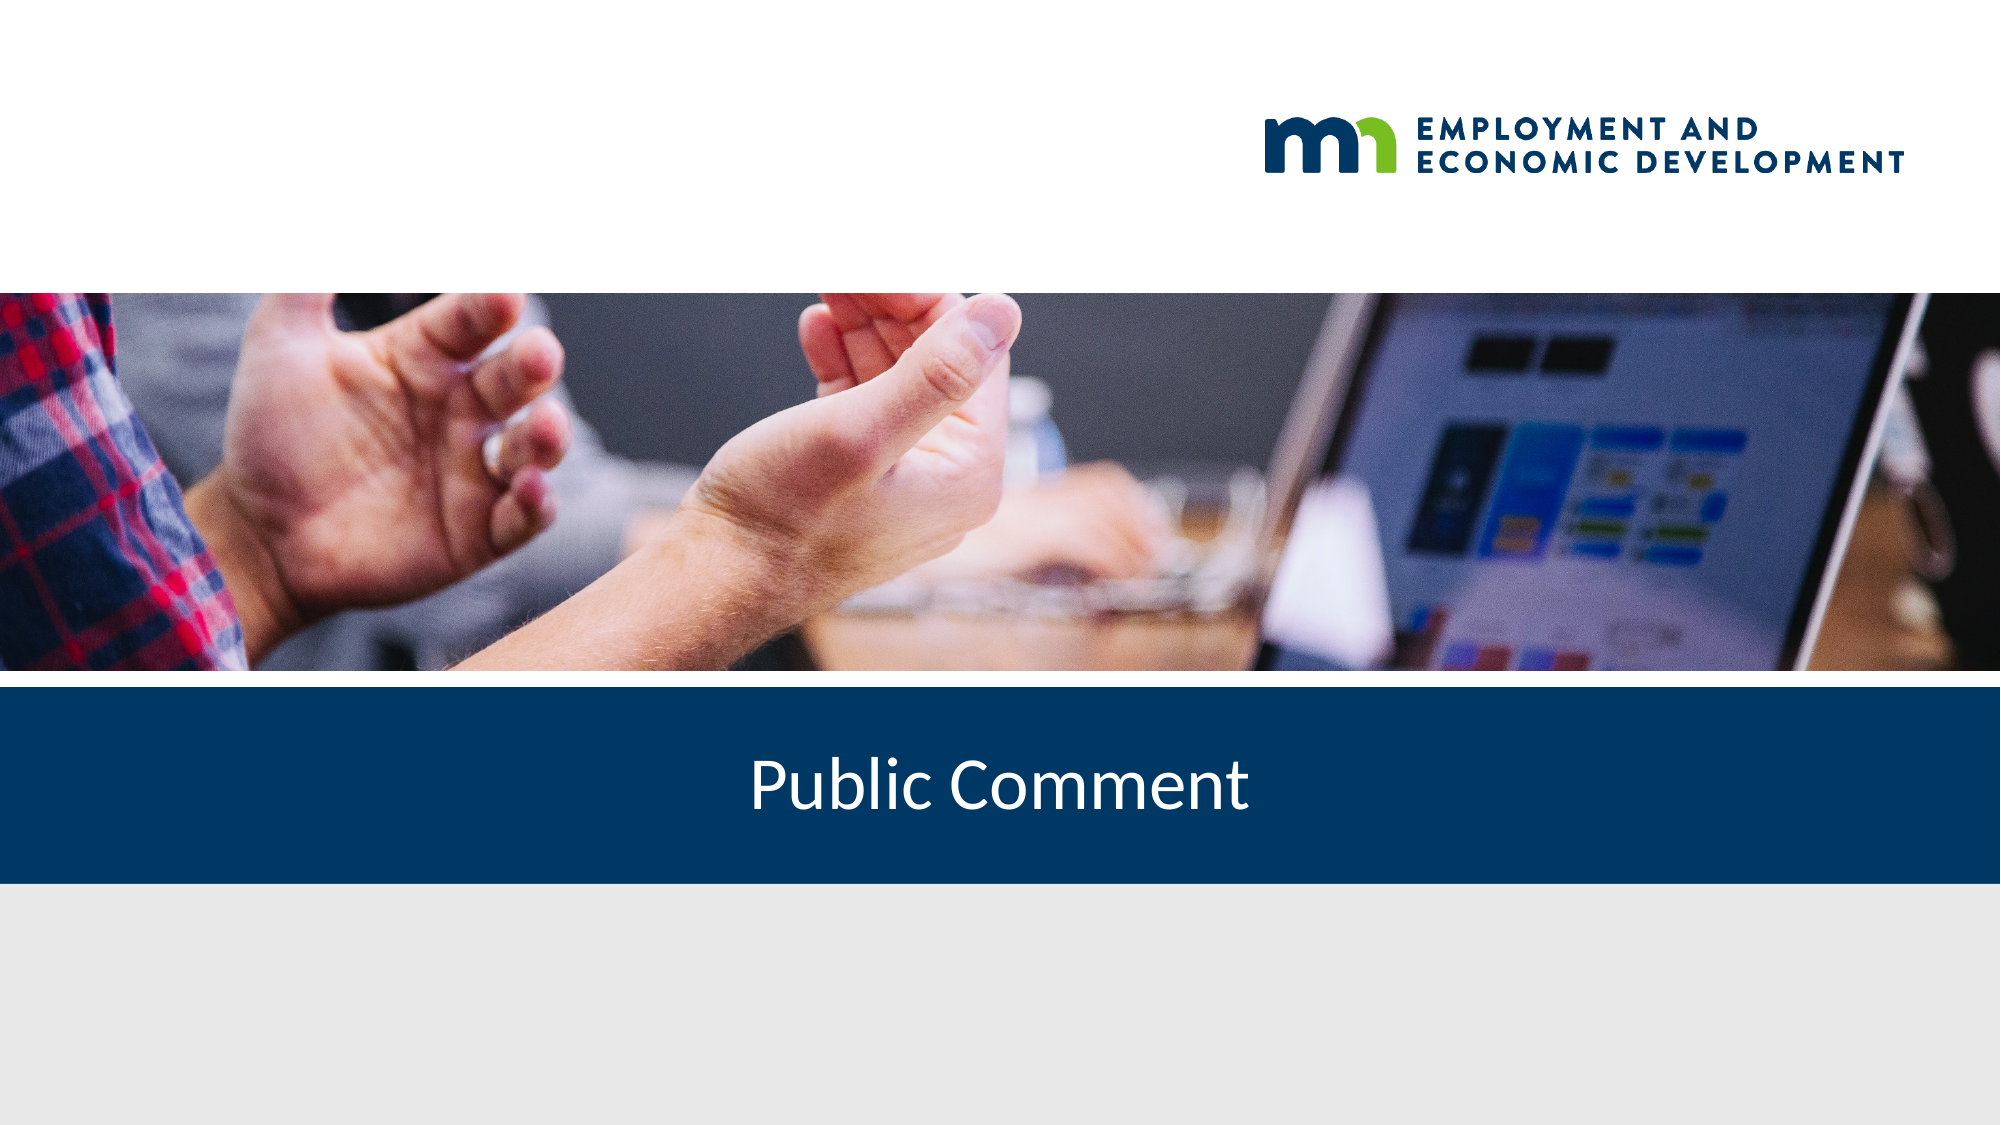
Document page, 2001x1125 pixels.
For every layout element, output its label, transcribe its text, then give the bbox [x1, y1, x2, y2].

picture [1265, 117, 1904, 173]
picture [0, 293, 2000, 671]
title Public Comment [43, 687, 1957, 884]
